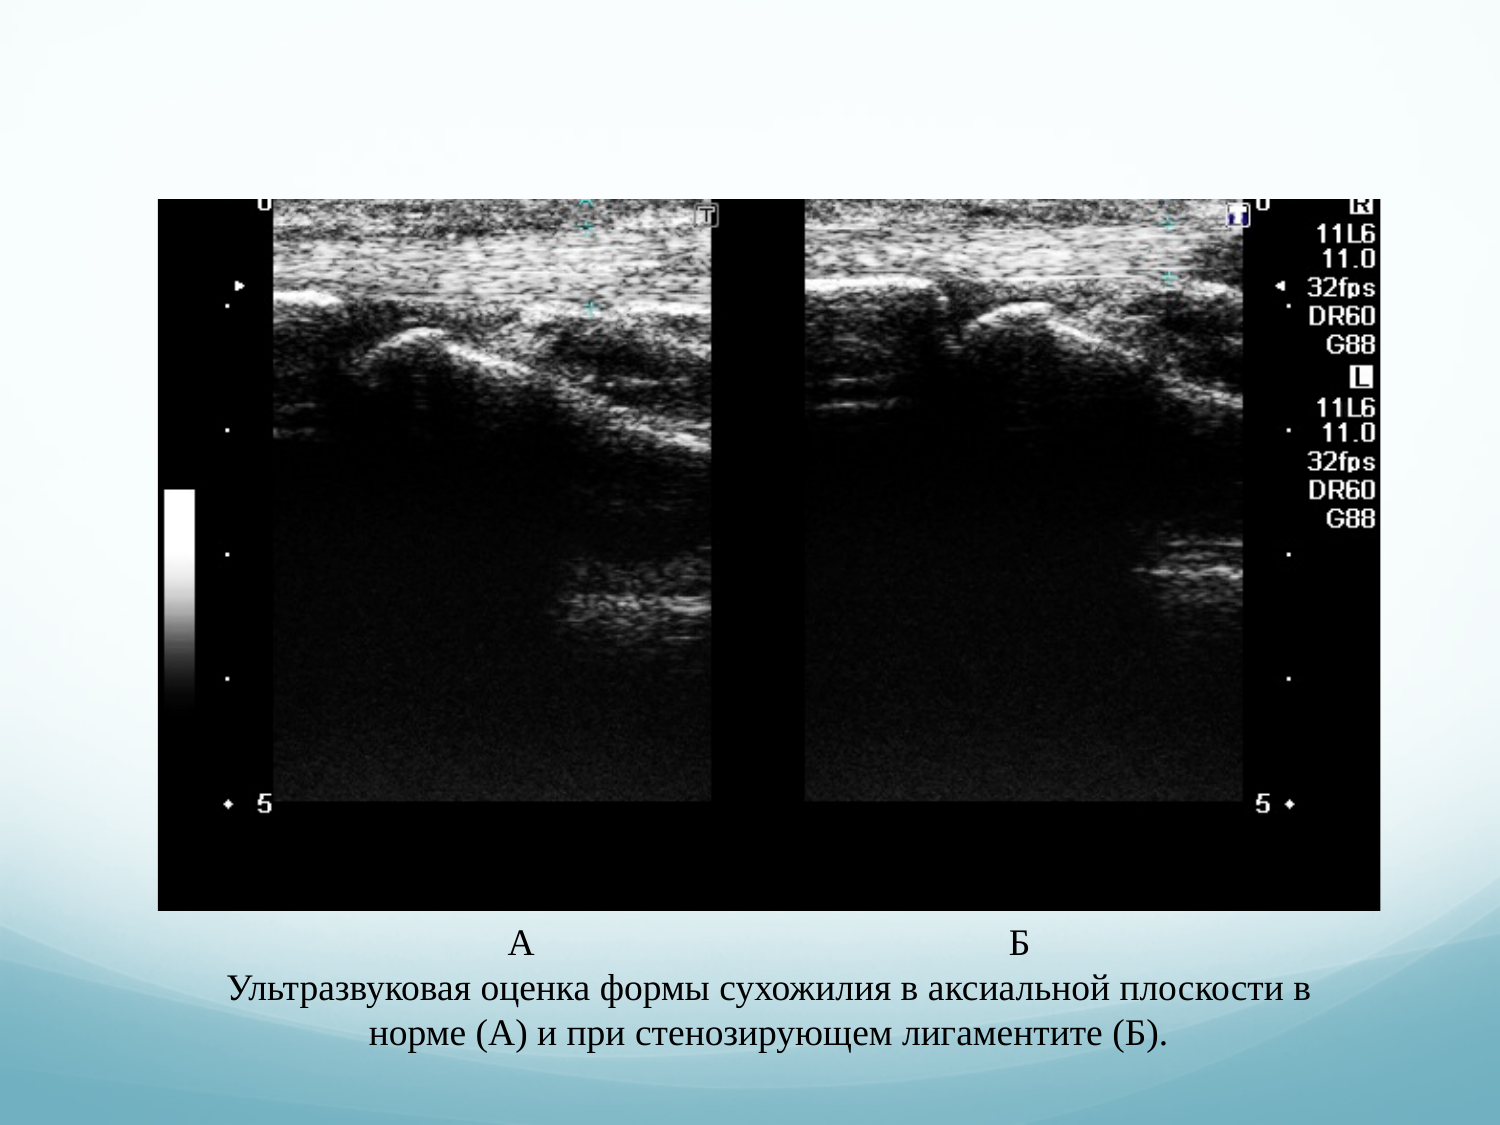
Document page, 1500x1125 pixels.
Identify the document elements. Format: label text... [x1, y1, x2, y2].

text_box А Б Ультразвуковая оценка формы сухожилия в аксиальной плоскости в норме (А) и при стенозирующем лигаментите (Б). [157, 929, 1381, 1061]
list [157, 198, 1382, 912]
